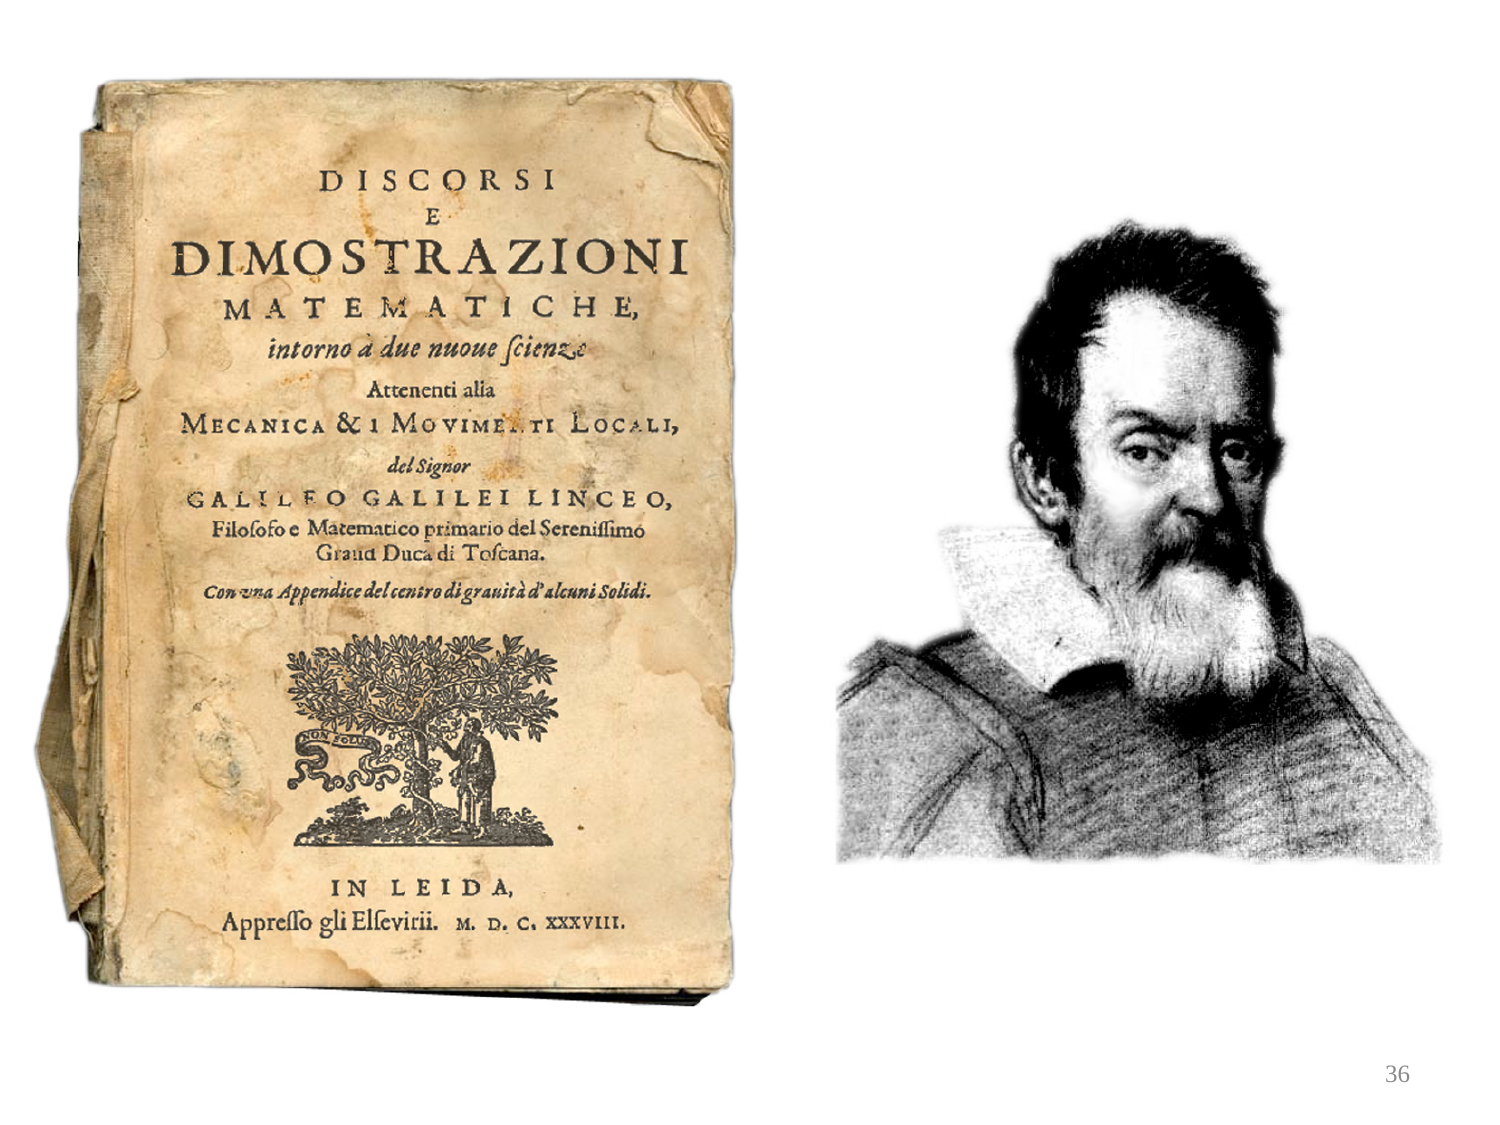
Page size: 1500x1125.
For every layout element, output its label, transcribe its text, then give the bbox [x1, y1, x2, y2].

slide_number 36 [1074, 1042, 1425, 1103]
picture [821, 207, 1455, 876]
picture [31, 75, 739, 1007]
